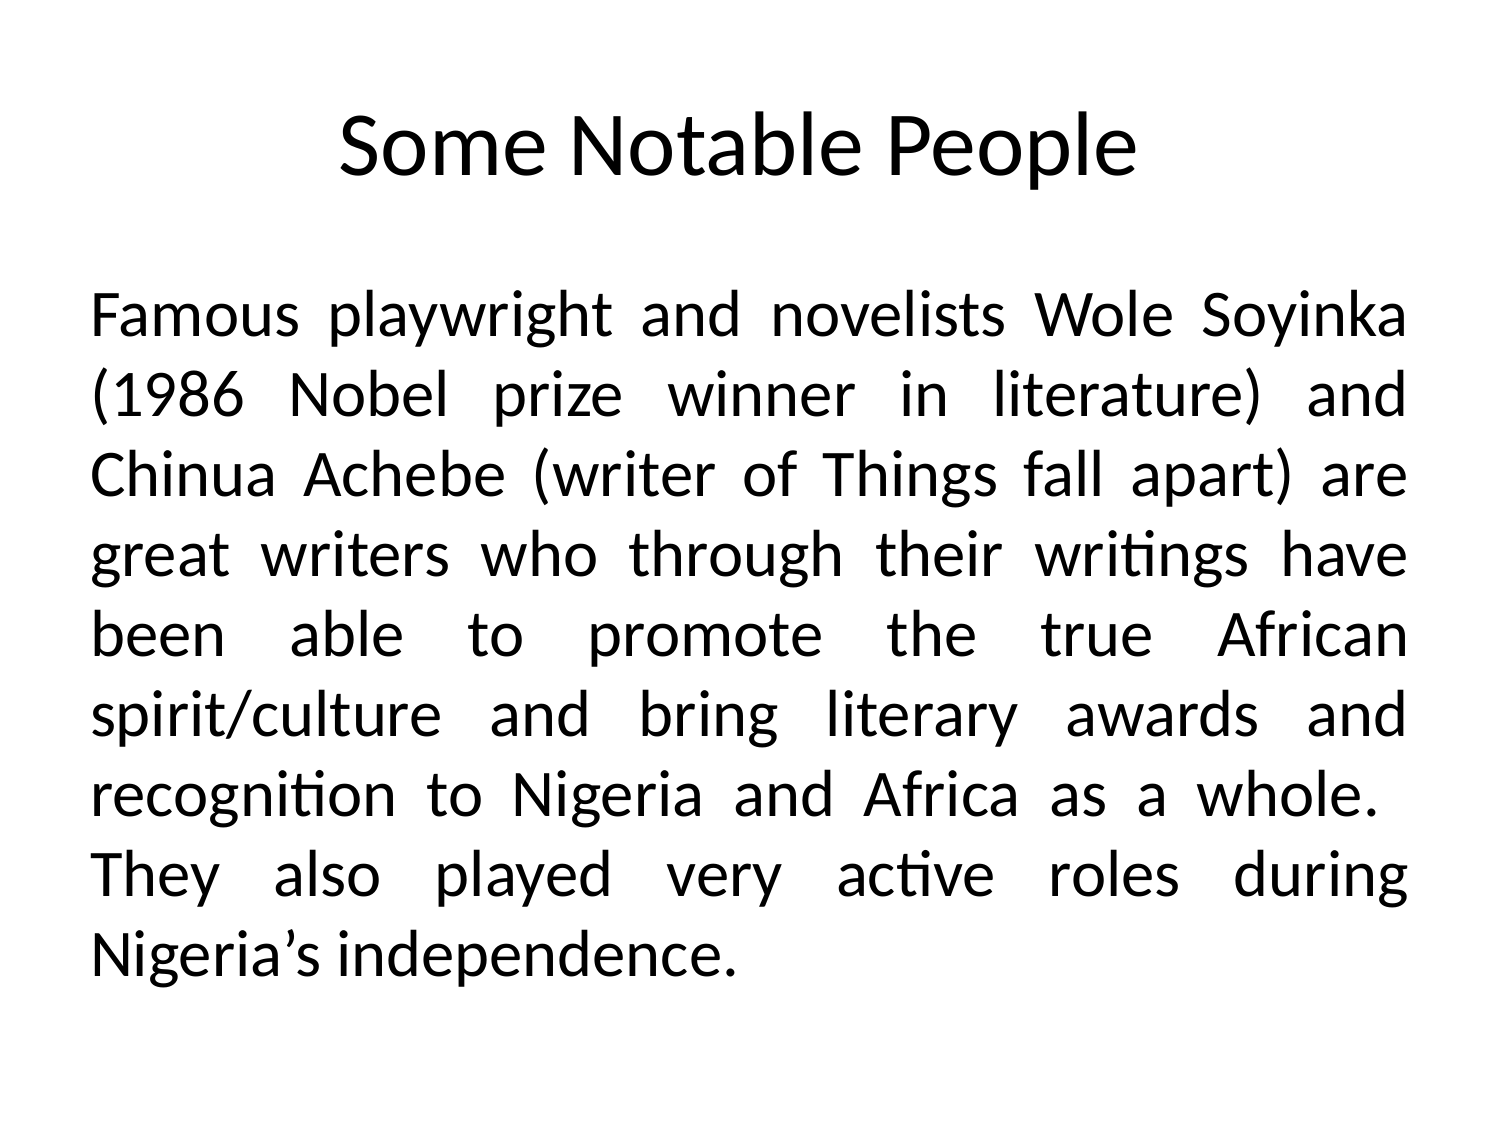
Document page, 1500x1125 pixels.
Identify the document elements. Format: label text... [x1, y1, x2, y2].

list Famous playwright and novelists Wole Soyinka (1986 Nobel prize winner in literature) and Chinua Achebe (writer of Things fall apart) are great writers who through their writings have been able to promote the true African spirit/culture and bring literary awards and recognition to Nigeria and Africa as a whole. They also played very active roles during Nigeria’s independence. [75, 262, 1425, 1005]
title Some Notable People [75, 45, 1425, 233]
